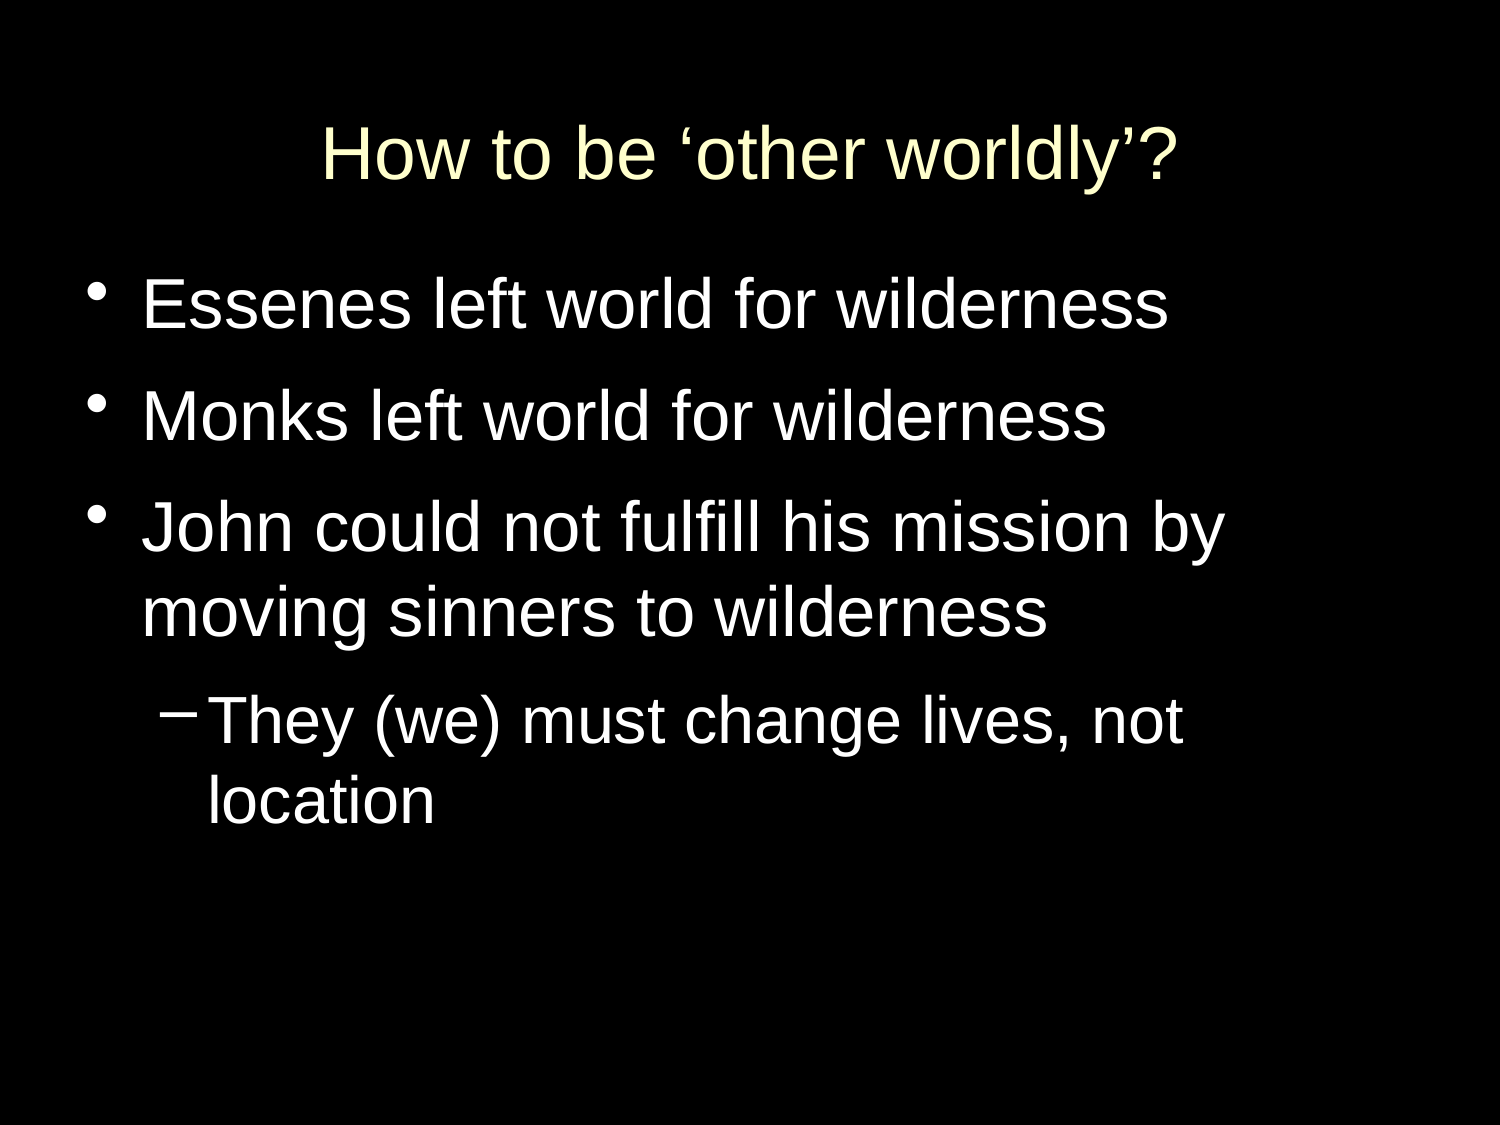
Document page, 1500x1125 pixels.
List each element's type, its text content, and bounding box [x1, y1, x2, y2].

title How to be ‘other worldly’? [75, 12, 1425, 249]
list Essenes left world for wilderness Monks left world for wilderness John could not fulfill his mission by moving sinners to wilderness They (we) must change lives, not location [70, 249, 1433, 975]
